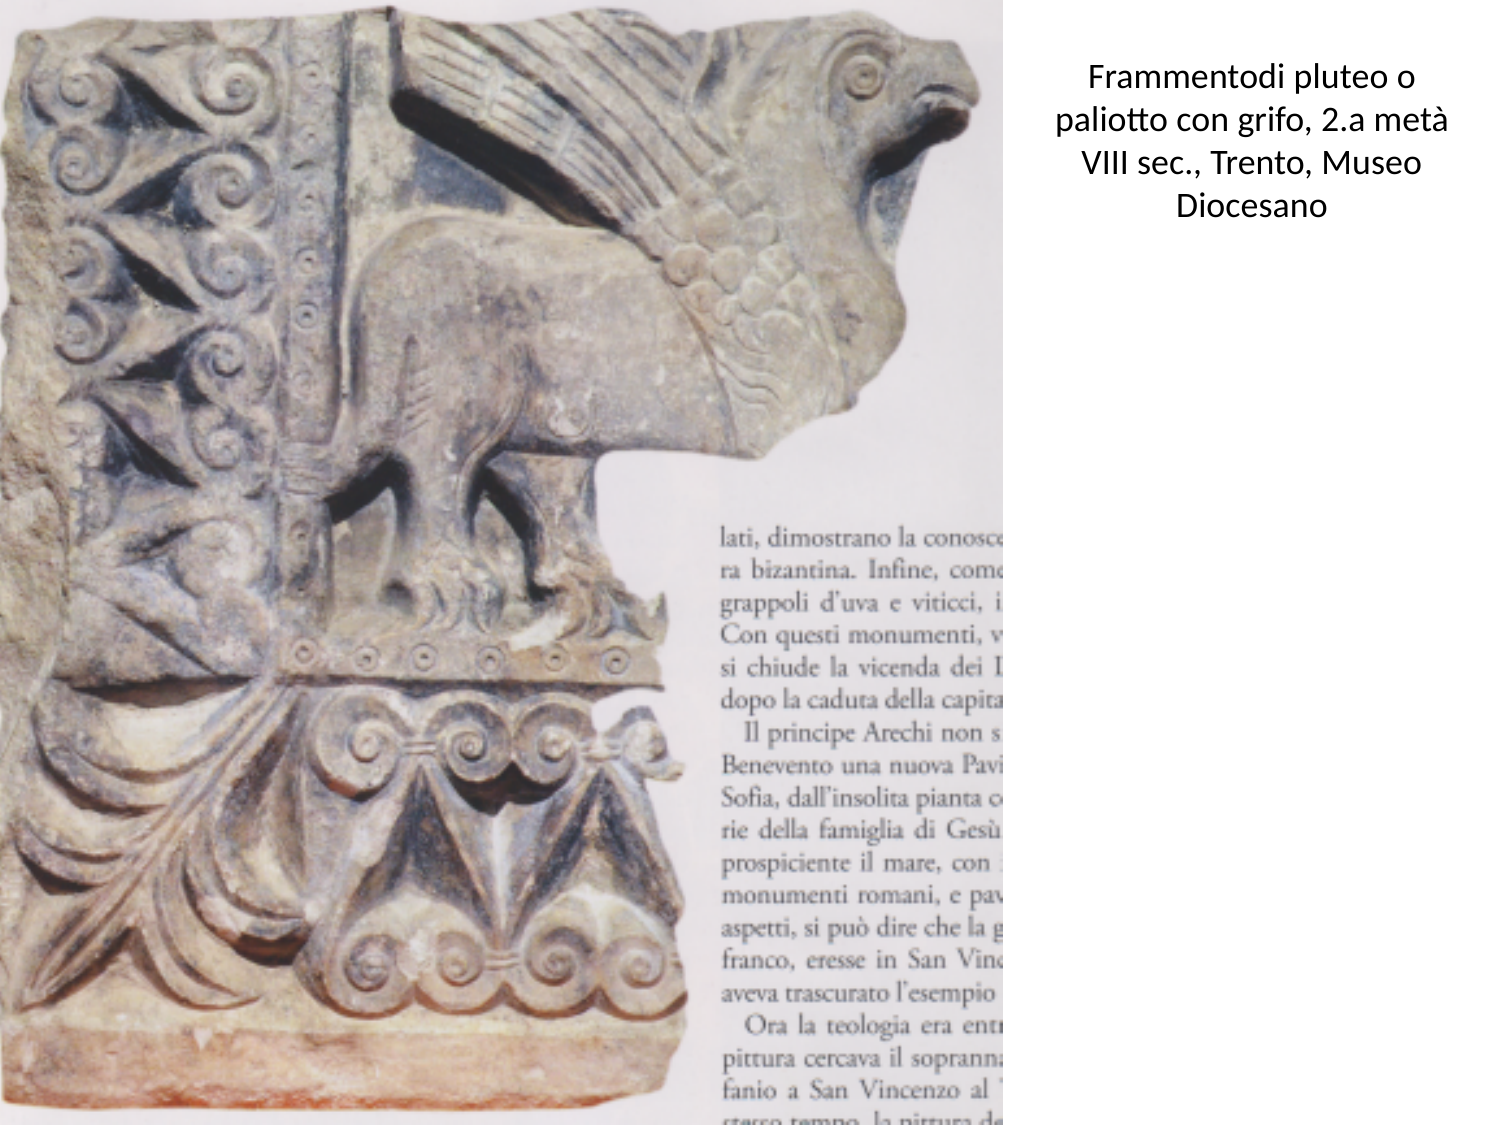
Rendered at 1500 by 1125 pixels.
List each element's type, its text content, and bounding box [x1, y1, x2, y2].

title Frammentodi pluteo o paliotto con grifo, 2.a metà VIII sec., Trento, Museo Diocesano [1021, 45, 1483, 233]
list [0, 0, 1004, 1125]
